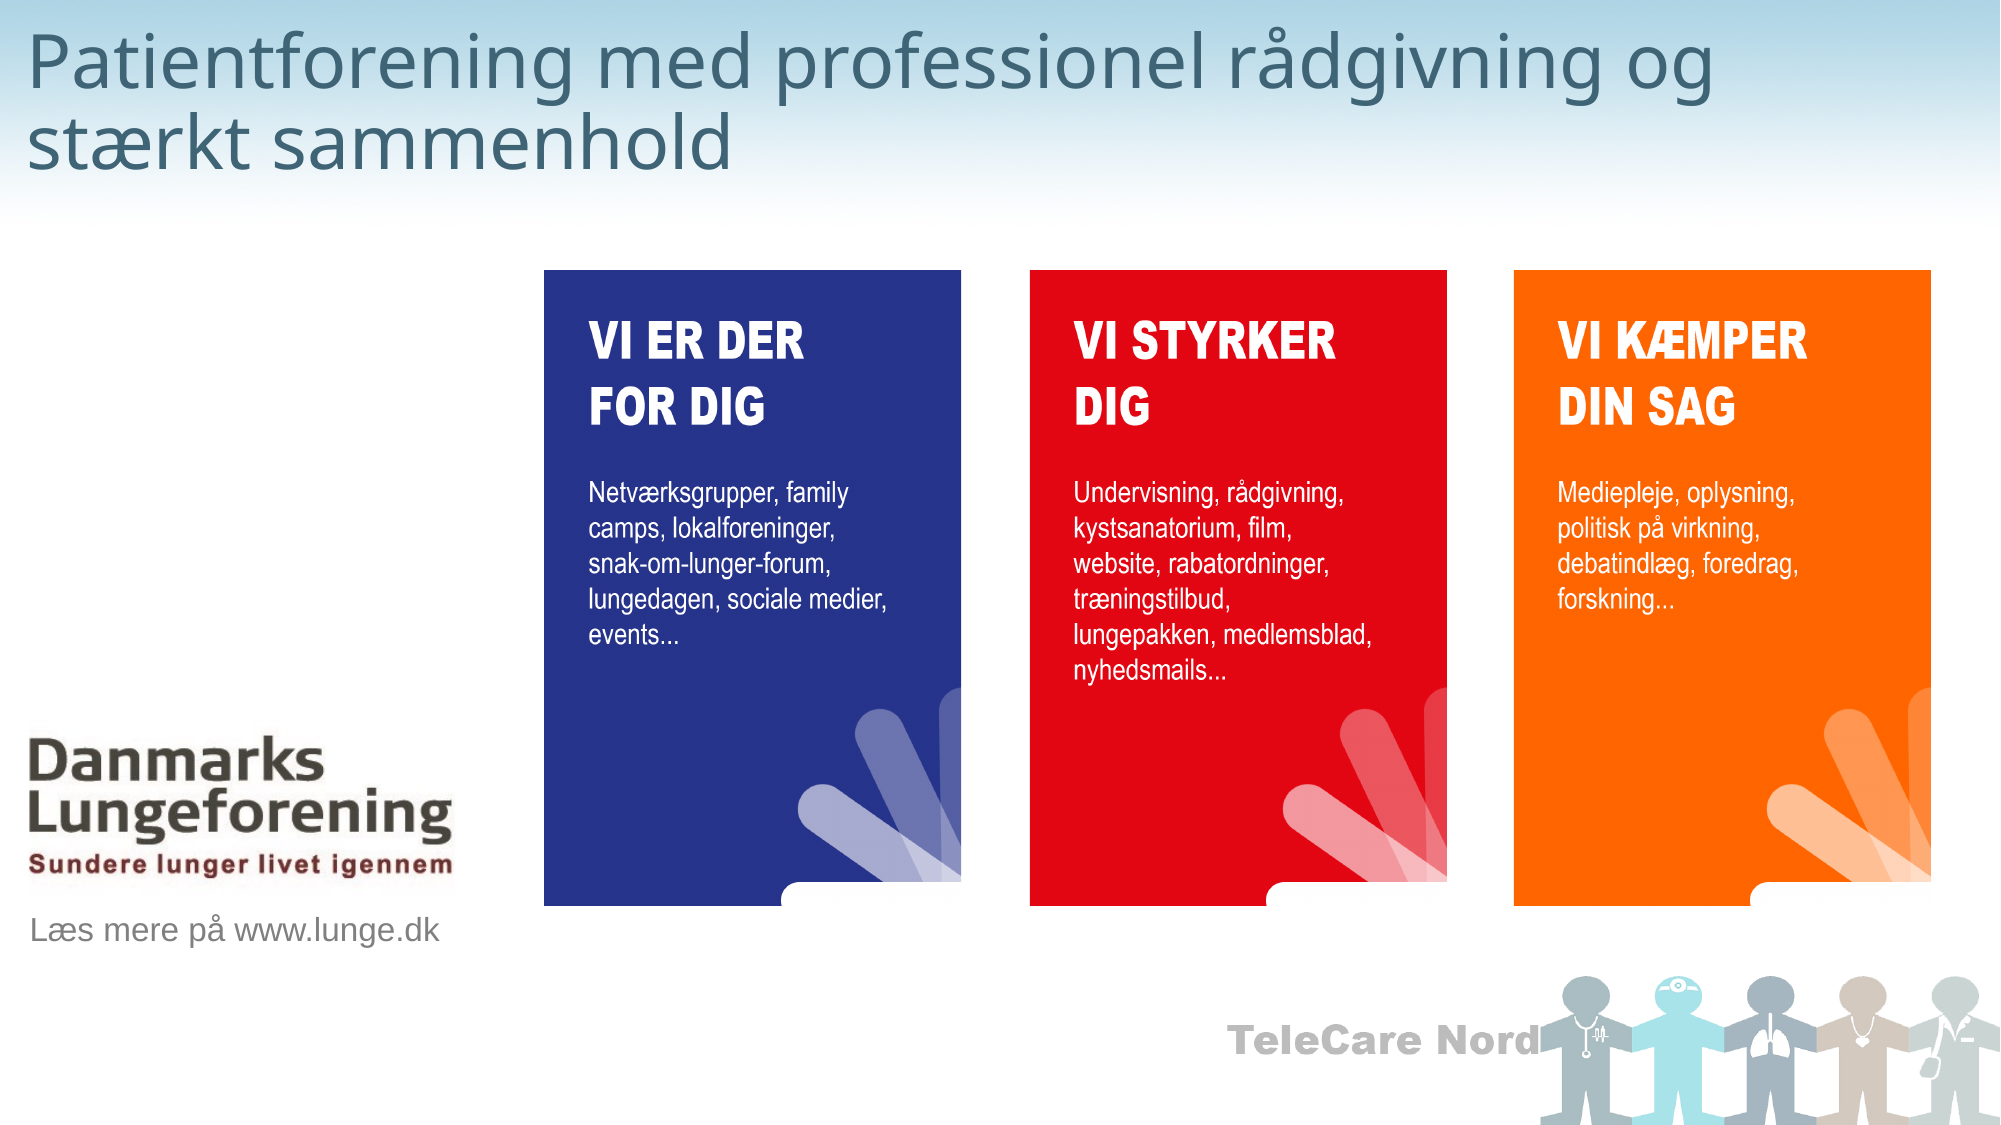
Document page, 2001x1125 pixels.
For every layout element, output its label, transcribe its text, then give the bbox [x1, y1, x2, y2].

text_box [1029, 270, 1448, 906]
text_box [544, 270, 962, 906]
title Patientforening med professionel rådgivning og stærkt sammenhold [11, 0, 1868, 214]
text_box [1513, 270, 1931, 906]
picture [0, 0, 2000, 300]
picture [11, 709, 470, 906]
text_box Læs mere på www.lunge.dk [0, 905, 470, 959]
picture [1224, 973, 2000, 1125]
